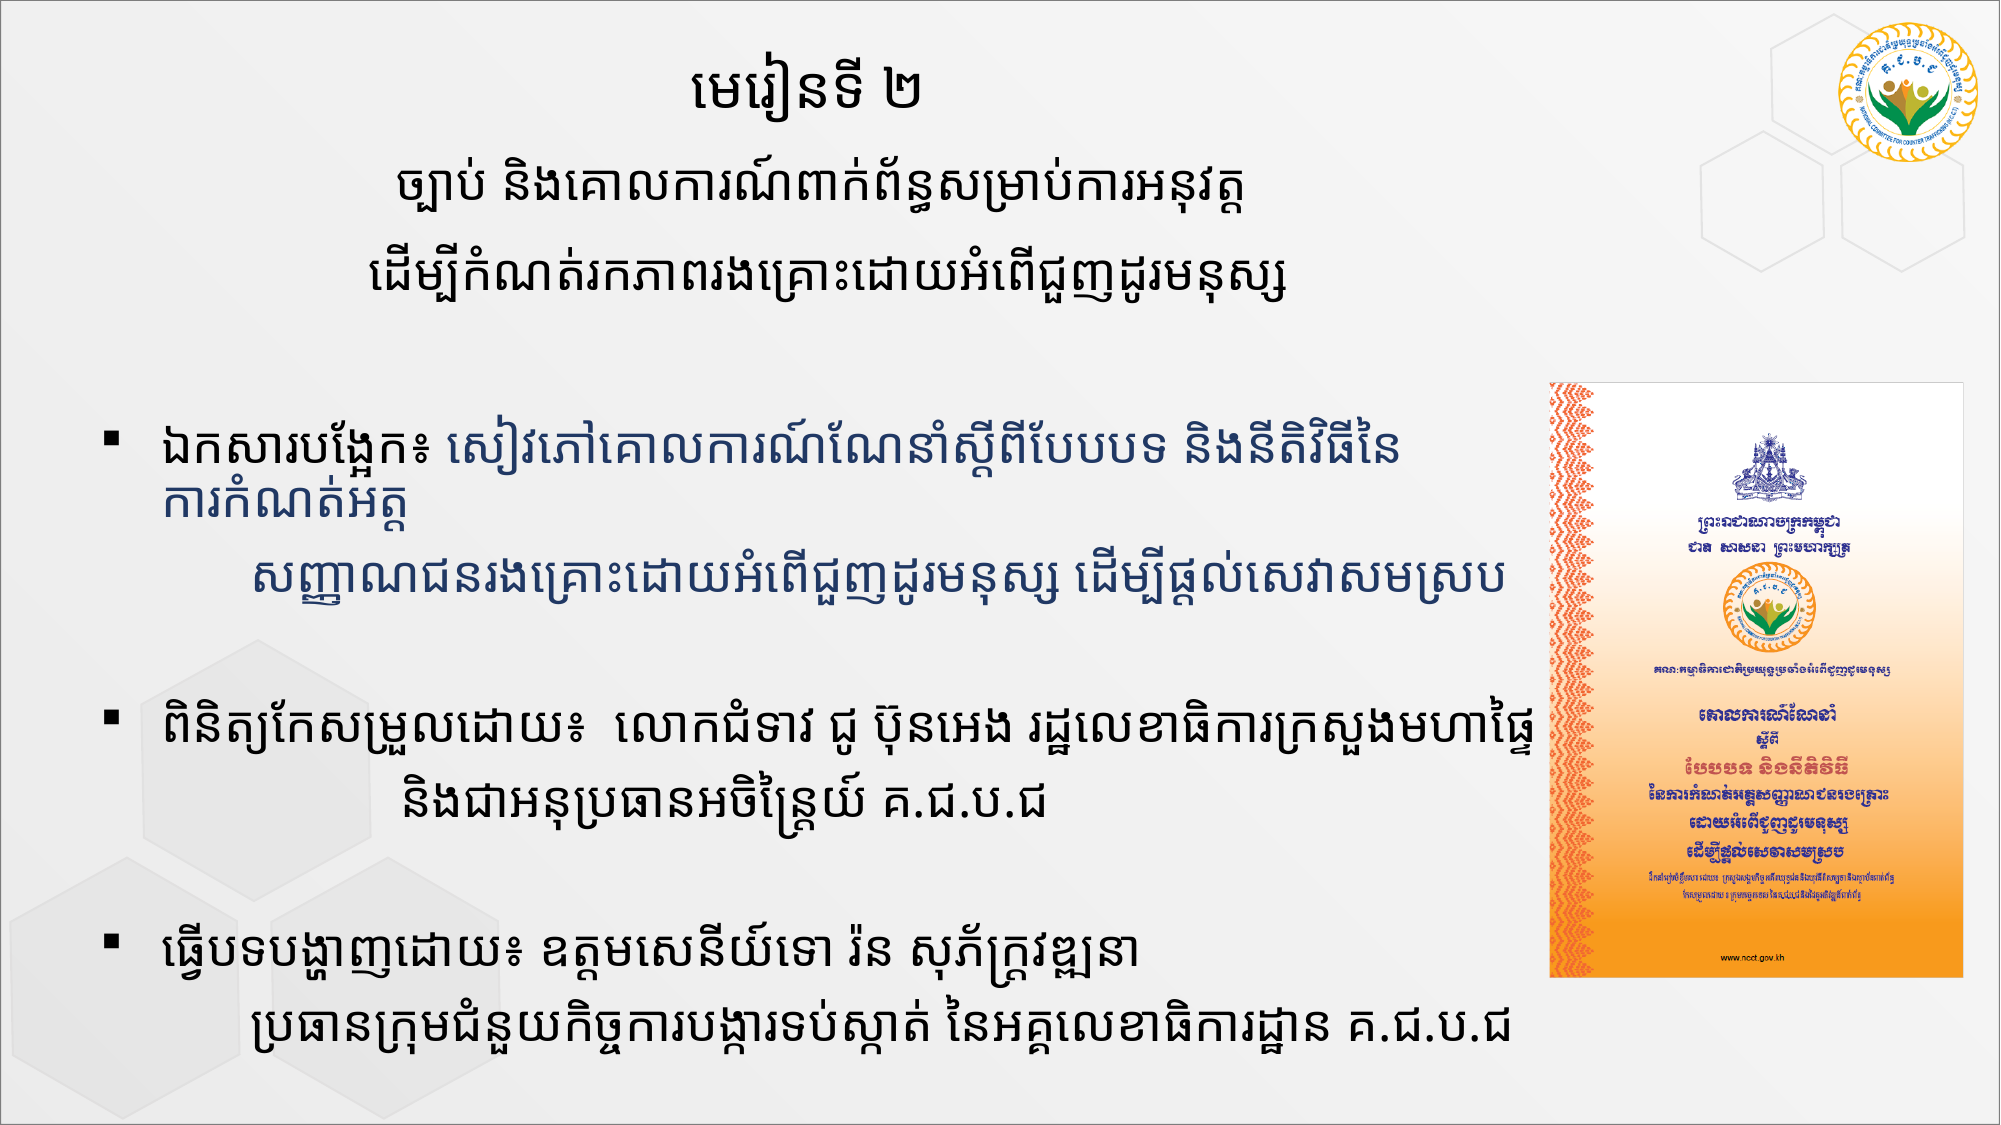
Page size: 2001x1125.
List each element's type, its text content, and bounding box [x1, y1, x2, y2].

text_box មេរៀនទី ២ ច្បាប់ និងគោលការណ៍ពាក់ព័ន្ធសម្រាប់ការអនុវត្ត ដើម្បីកំណត់រកភាពរងគ្រោះដោយអំពើជួញដូរមនុស្ស [108, 7, 1536, 308]
subtitle ឯកសារបង្អែក៖ សៀវភៅគោលការណ៍ណែនាំស្តីពីបែបបទ និងនីតិវិធីនៃការកំណត់អត្ត សញ្ញាណជនរងគ្រោះដោយអំពើជួញដូរមនុស្ស ដើម្បីផ្តល់សេវាសមស្រប ពិនិត្យកែសម្រួលដោយ៖ លោកជំទាវ ជូ ប៊ុនអេង រដ្ឋលេខាធិការក្រសួងមហាផ្ទៃ និងជាអនុប្រធានអចិន្ត្រៃយ៍ គ.ជ.ប.ជ ធ្វើបទបង្ហាញដោយ៖ ឧត្តមសេនីយ៍ទោ រ៉ន សុភ័ក្រ្តវឌ្ឍនា ប្រធានក្រុមជំនួយកិច្ចការបង្ការទប់ស្កាត់ នៃអគ្គលេខាធិការដ្ឋាន គ.ជ.ប.ជ [85, 332, 1563, 1077]
picture [1549, 382, 1964, 978]
picture [1838, 22, 1978, 162]
